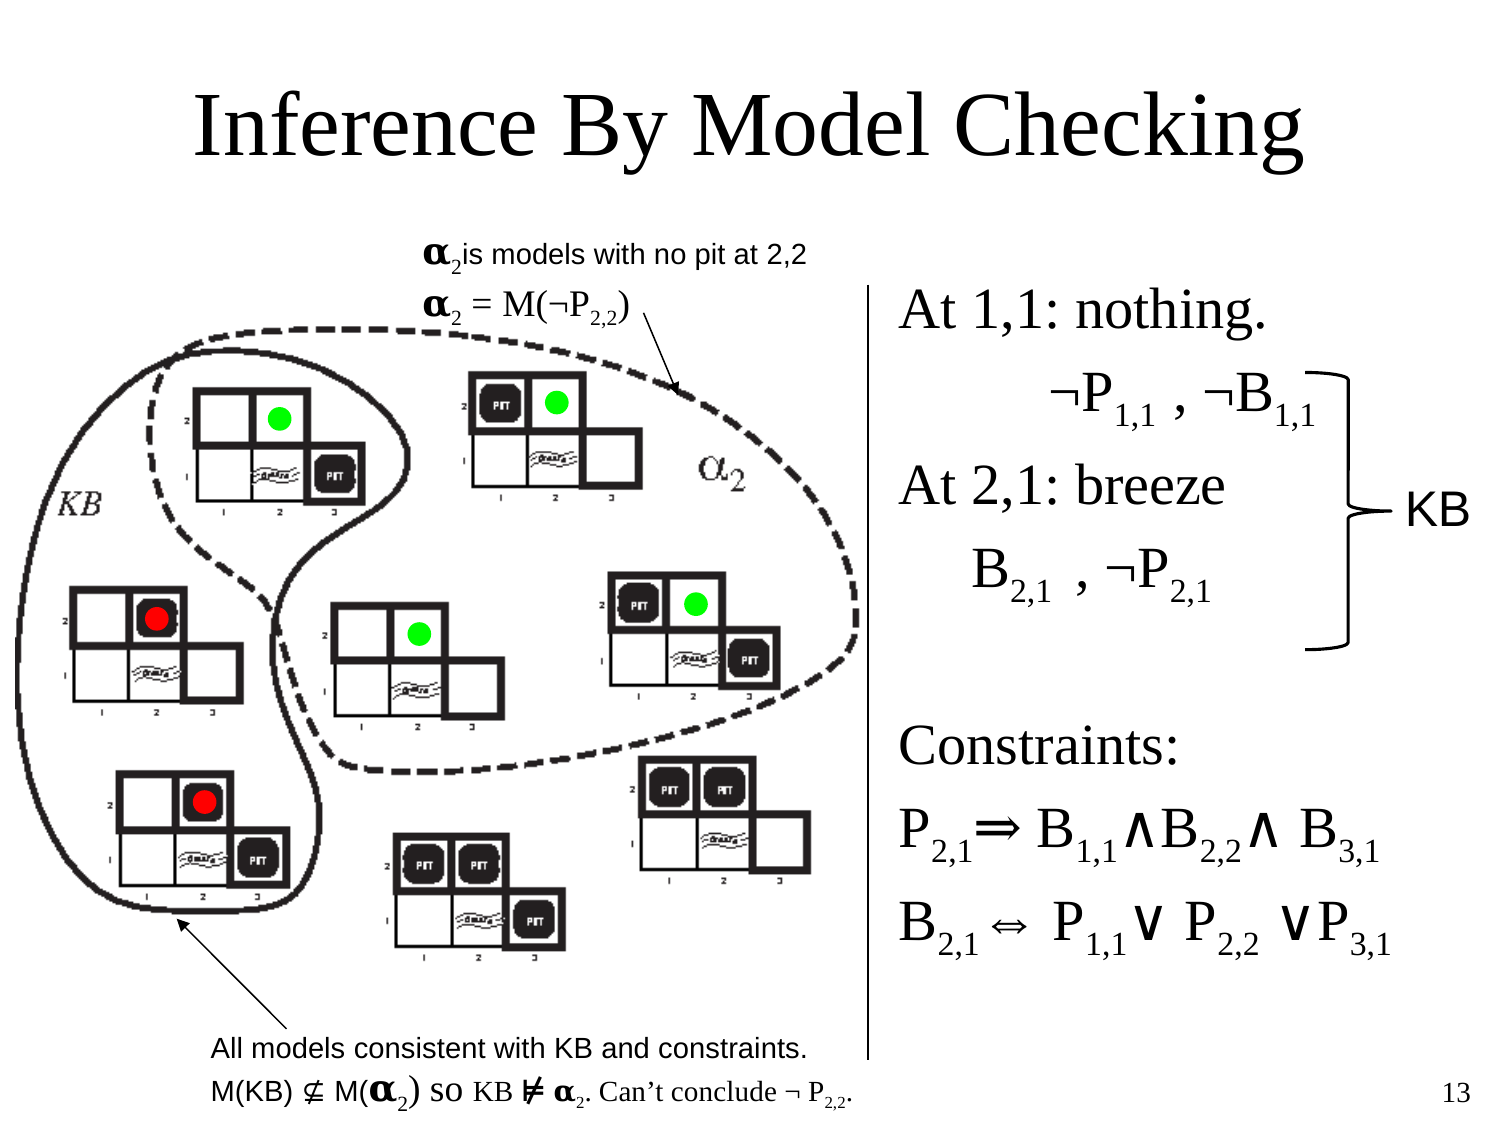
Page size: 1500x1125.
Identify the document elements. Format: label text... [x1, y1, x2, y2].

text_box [643, 312, 679, 396]
picture [15, 325, 861, 966]
text_box [1305, 372, 1389, 650]
text_box All models consistent with KB and constraints. M(KB) ⊈ M(𝛂2) so KB ⊭ 𝛂2. Can’t conclude ¬ P2,2. [195, 1014, 896, 1125]
title Inference By Model Checking [112, 24, 1388, 213]
text_box KB [1389, 461, 1500, 566]
slide_number ‹#› [1173, 1065, 1487, 1114]
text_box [176, 918, 287, 1030]
list At 1,1: nothing. ¬P1,1 , ¬B1,1 At 2,1: breeze B2,1 , ¬P2,1 Constraints: P2,1⇒ B1,1∧B2,2∧ B3,1 B2,1⇔ P1,1∨ P2,2 ∨P3,1 [883, 262, 1489, 1052]
text_box 𝛂2is models with no pit at 2,2 𝛂2 = M(¬P2,2) [407, 212, 853, 323]
